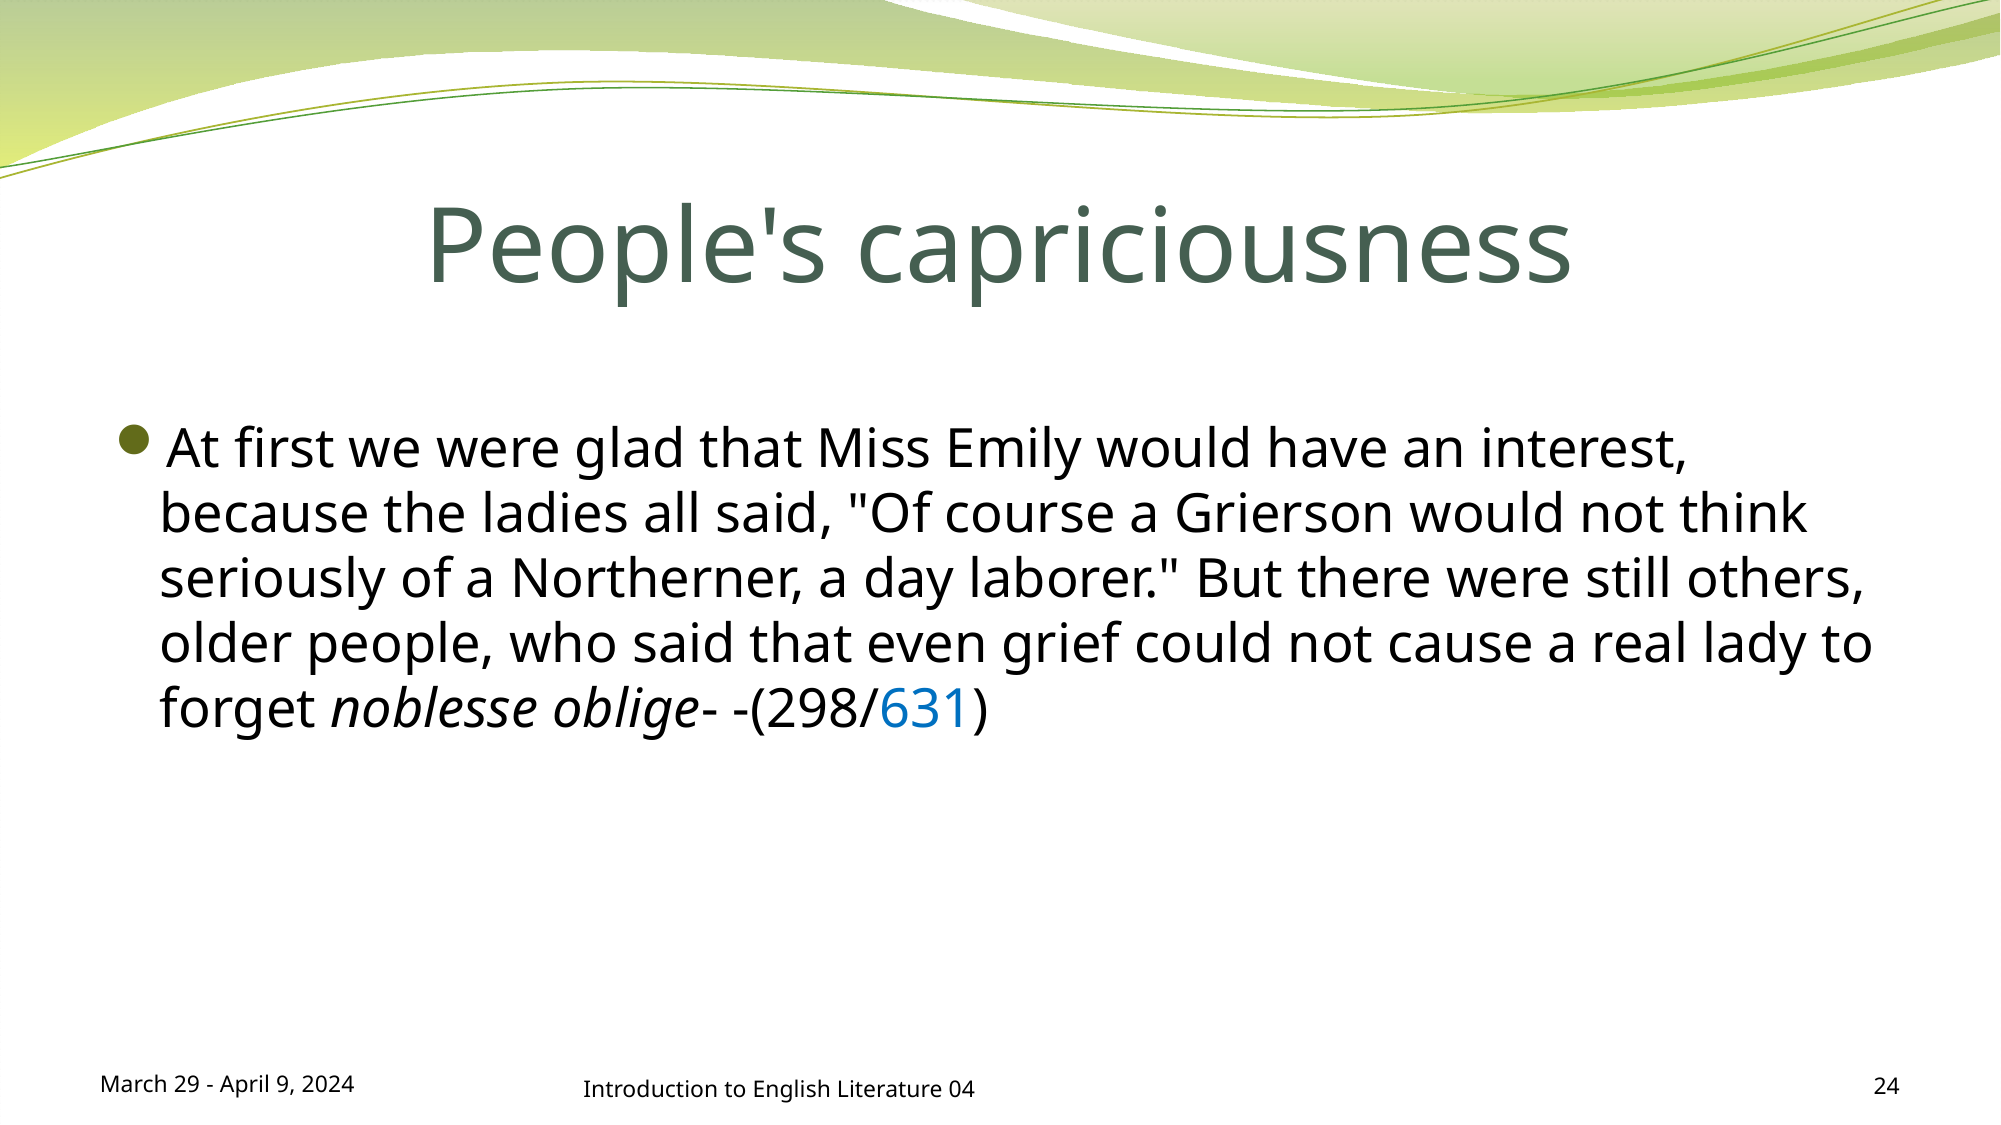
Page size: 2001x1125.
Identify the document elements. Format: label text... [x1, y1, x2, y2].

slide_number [99, 1042, 567, 1125]
list At first we were glad that Miss Emily would have an interest, because the ladies all said, "Of course a Grierson would not think seriously of a Northerner, a day laborer." But there were still others, older people, who said that even grief could not cause a real lady to forget noblesse oblige- -(298/631) [99, 406, 1900, 822]
slide_number 24 [1733, 1042, 1900, 1103]
footer Introduction to English Literature 04 [583, 1042, 1317, 1103]
title People's capriciousness [99, 115, 1900, 303]
